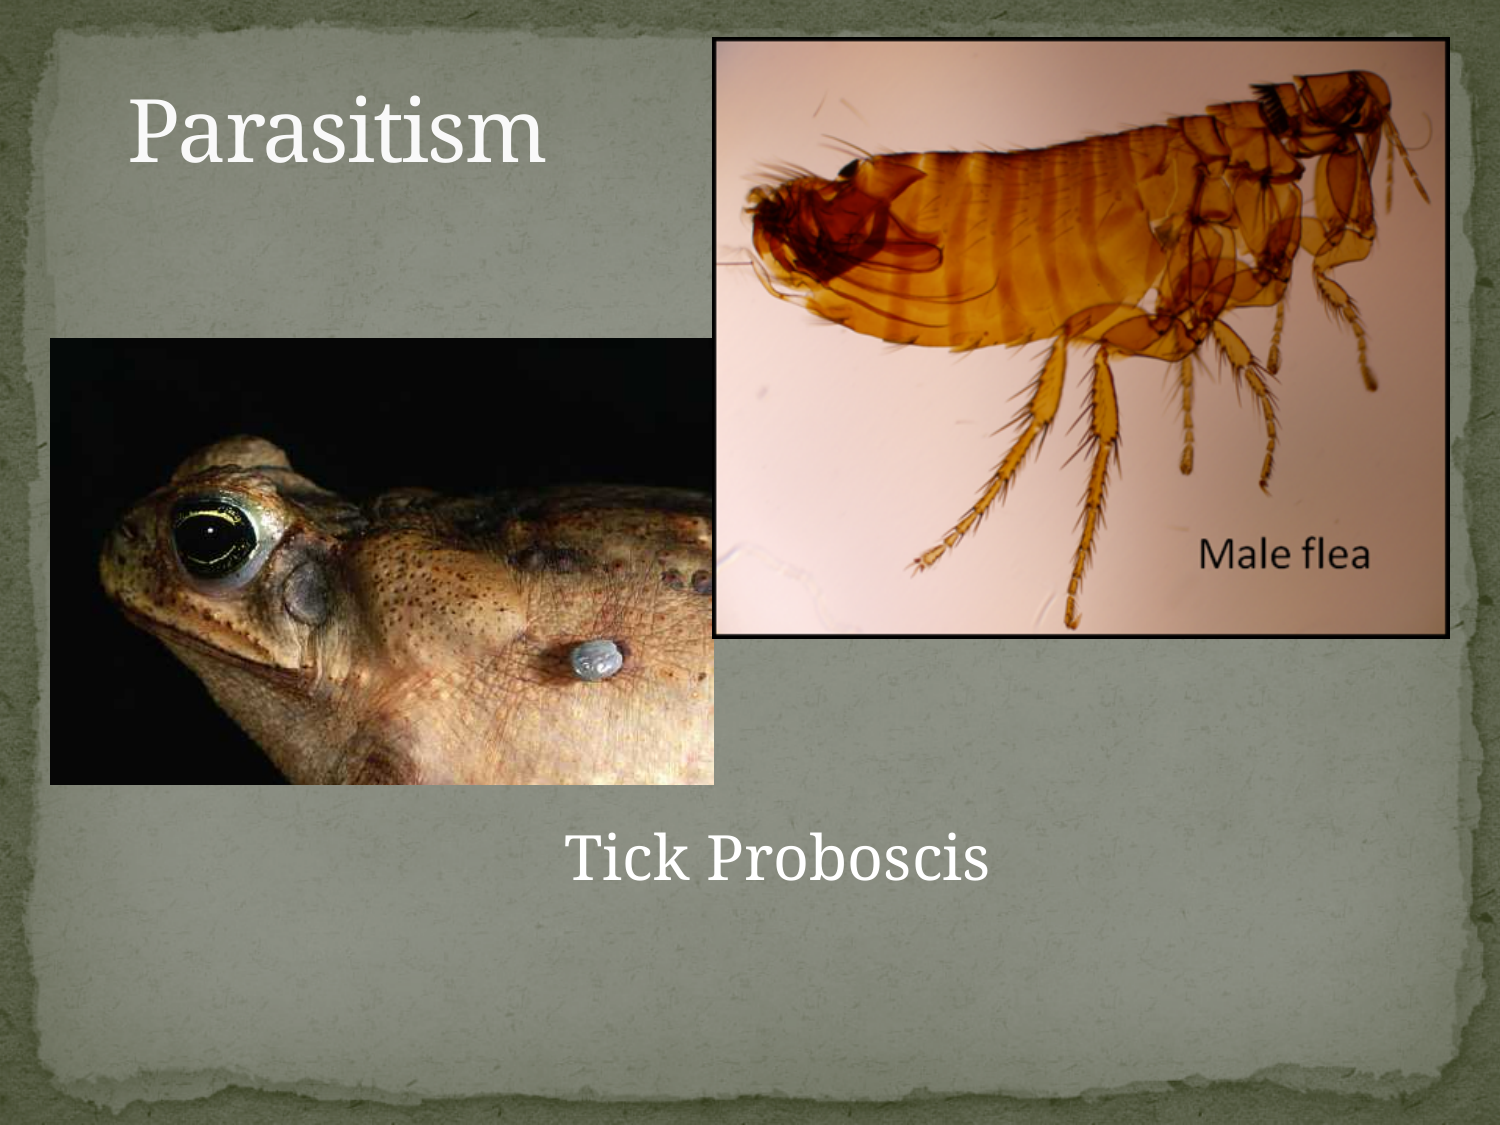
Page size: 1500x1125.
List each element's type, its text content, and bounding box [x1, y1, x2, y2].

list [53, 341, 712, 784]
text_box Tick Proboscis [549, 810, 1025, 901]
title Parasitism [112, 0, 1265, 188]
picture [712, 37, 1450, 639]
